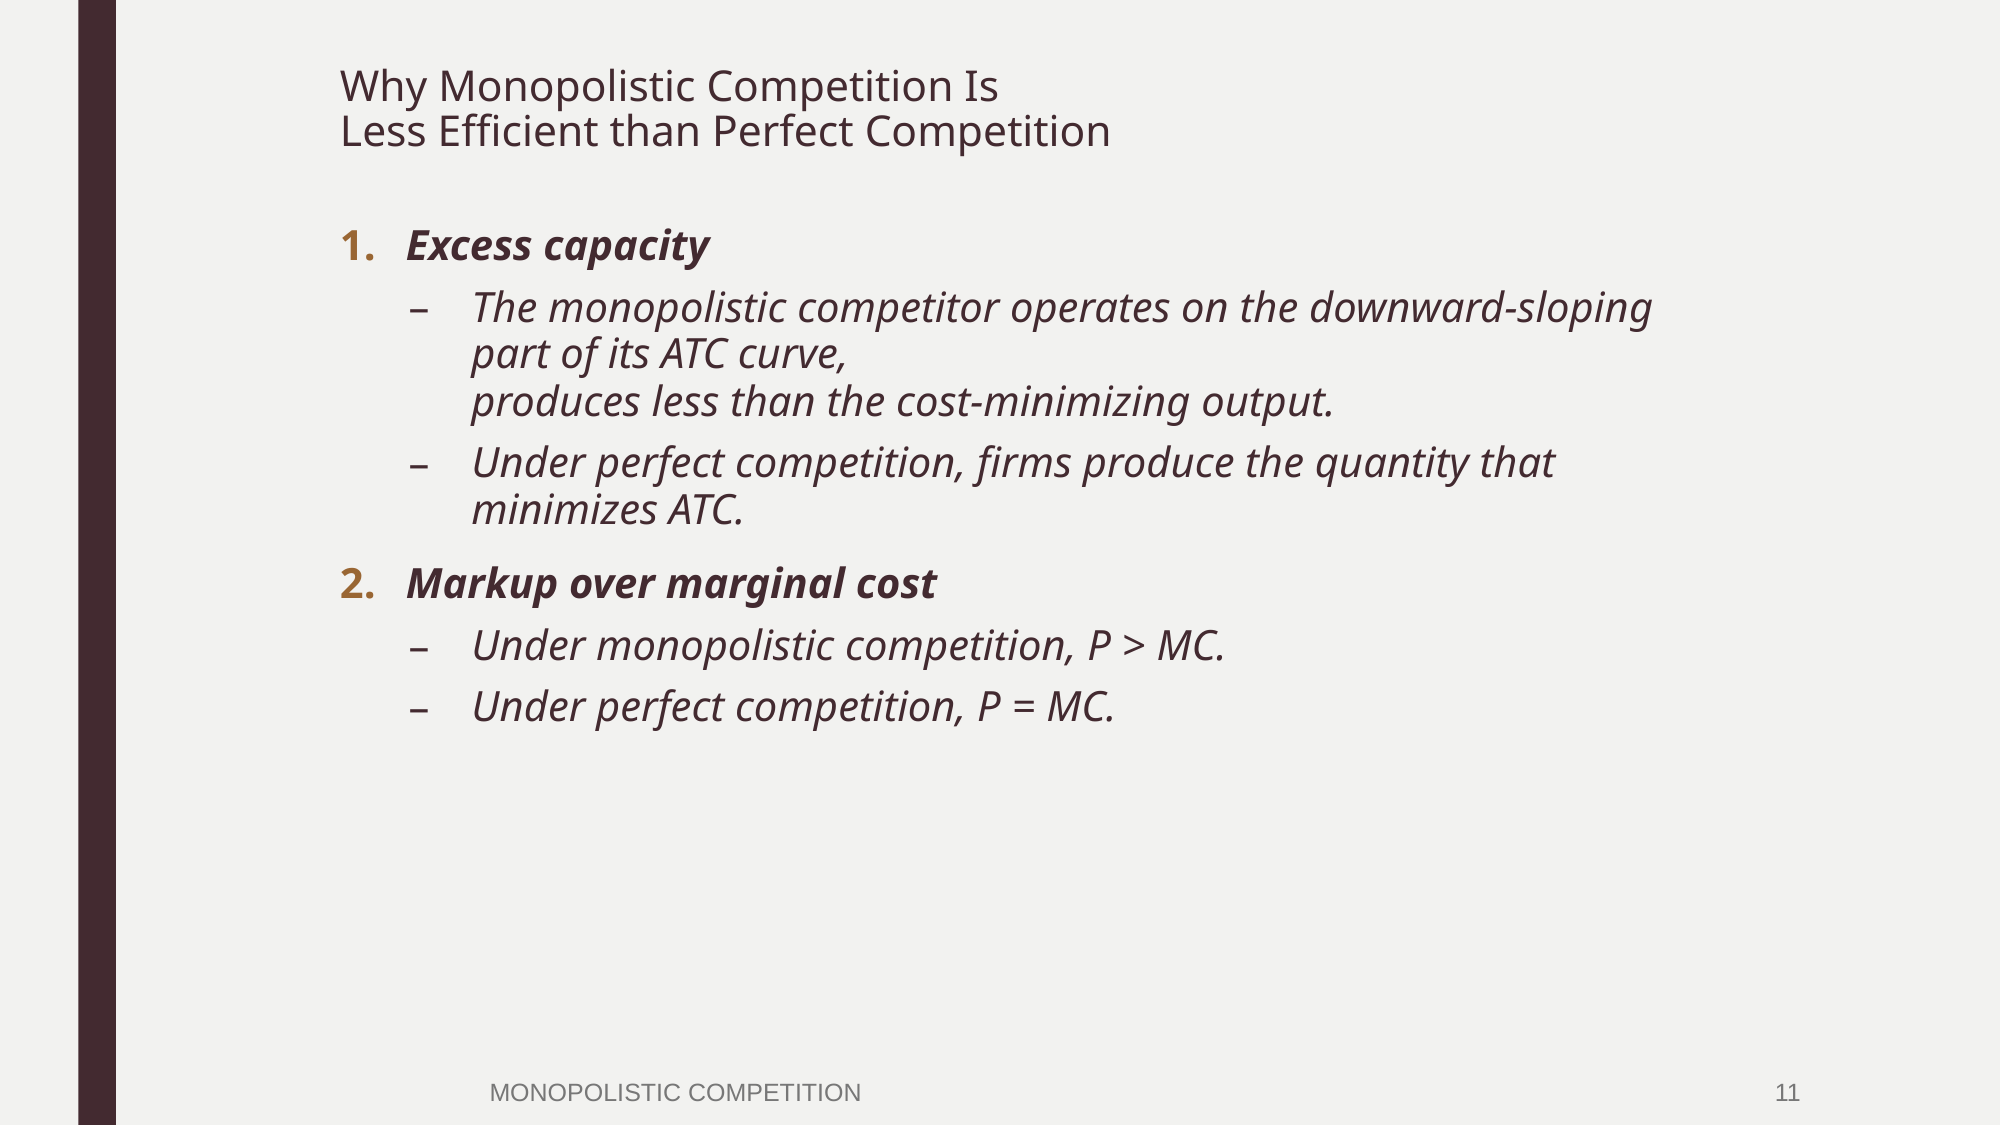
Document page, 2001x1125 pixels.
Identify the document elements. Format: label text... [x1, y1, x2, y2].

title Why Monopolistic Competition Is Less Efficient than Perfect Competition [324, 57, 1675, 165]
slide_number 11 [1553, 1058, 1816, 1125]
list 1. Excess capacity The monopolistic competitor operates on the downward-sloping part of its ATC curve, produces less than the cost-minimizing output. Under perfect competition, firms produce the quantity that minimizes ATC. 2. Markup over marginal cost Under monopolistic competition, P > MC. Under perfect competition, P = MC. [324, 215, 1675, 1029]
footer MONOPOLISTIC COMPETITION [474, 1058, 1505, 1125]
